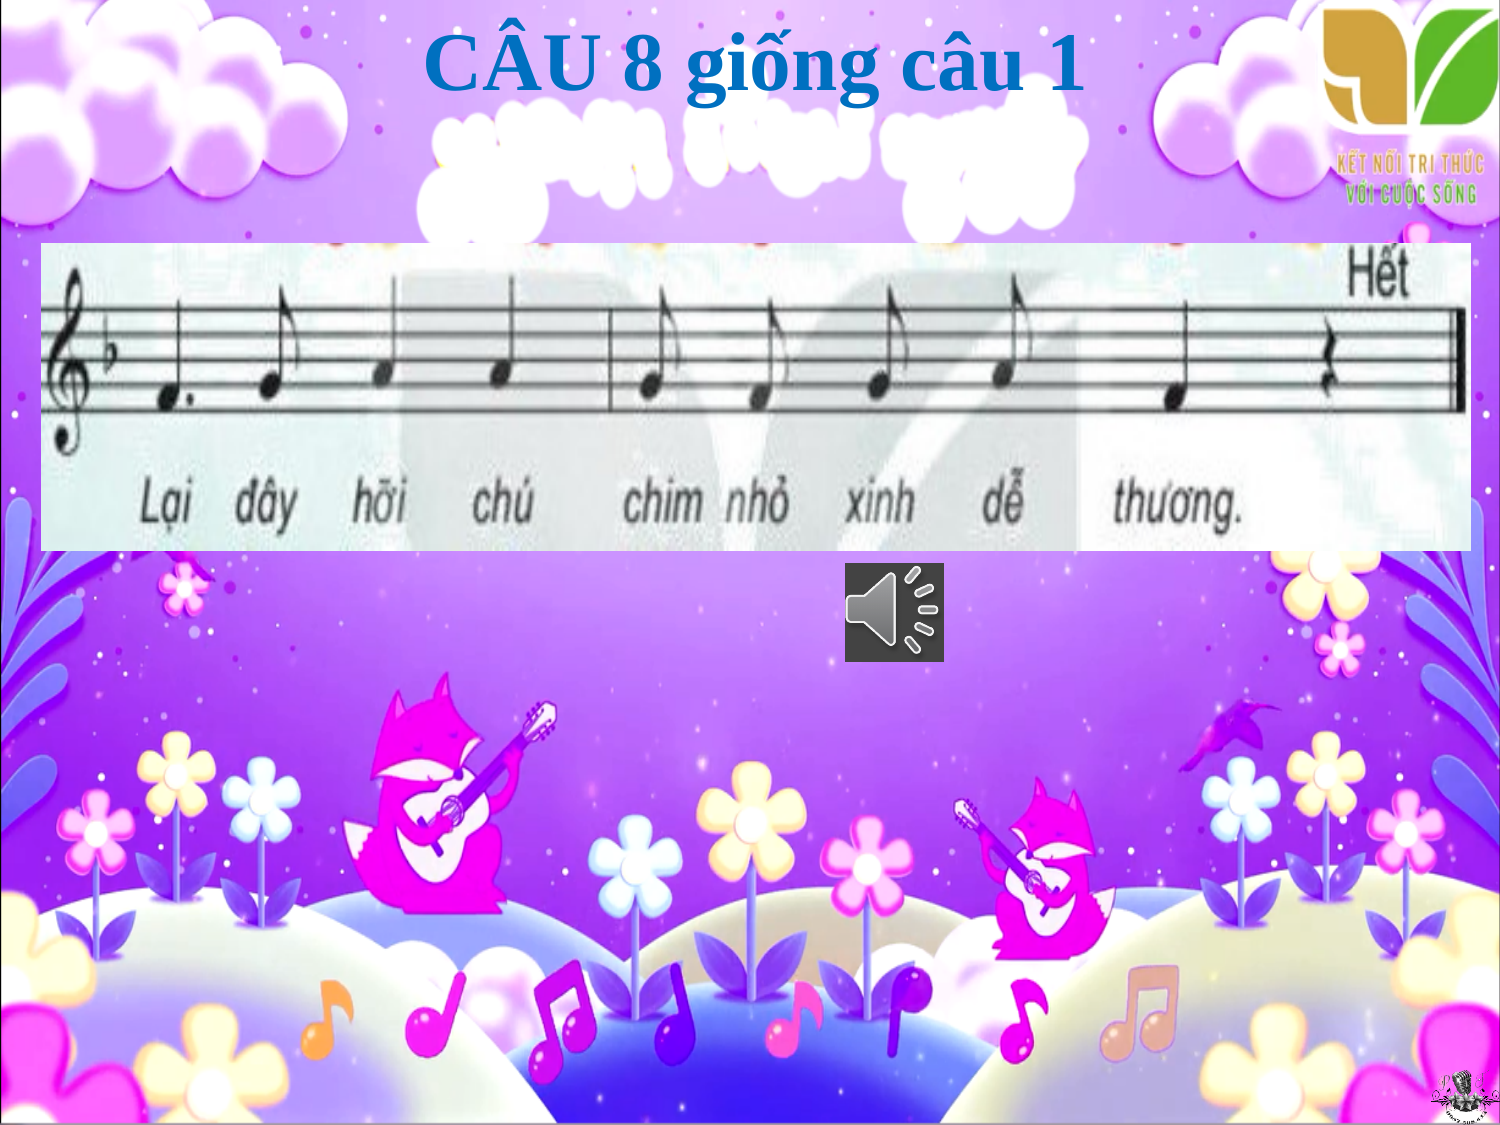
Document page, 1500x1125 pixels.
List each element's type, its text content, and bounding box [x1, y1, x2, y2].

text_box CÂU 8 giống câu 1 [407, 0, 1152, 115]
picture [0, 0, 1500, 1125]
